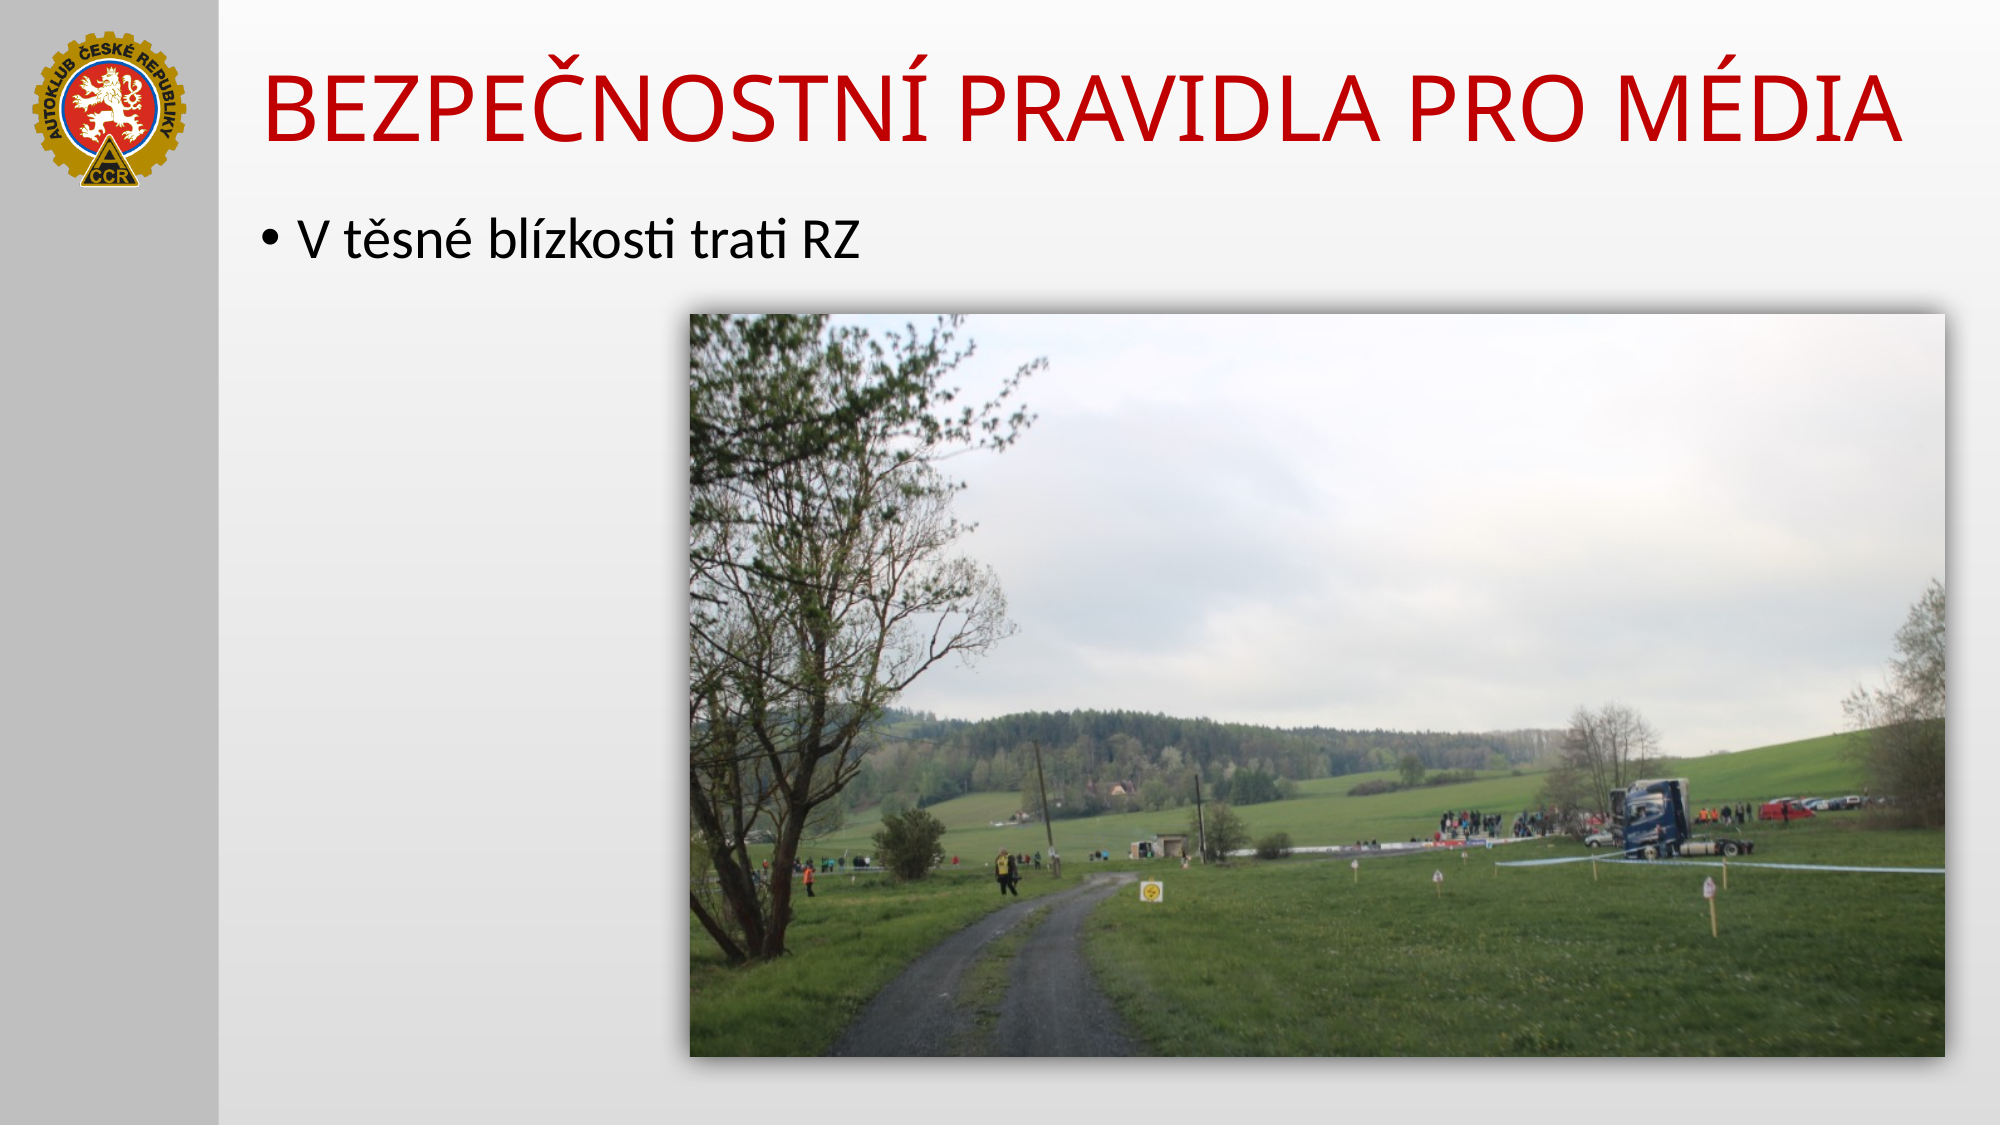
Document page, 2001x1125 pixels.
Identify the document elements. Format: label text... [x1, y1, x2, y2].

title BEZPEČNOSTNÍ PRAVIDLA PRO MÉDIA [245, 55, 1971, 201]
list V těsné blízkosti trati RZ [245, 201, 1971, 1095]
picture [689, 314, 1945, 1058]
picture [0, 0, 218, 218]
